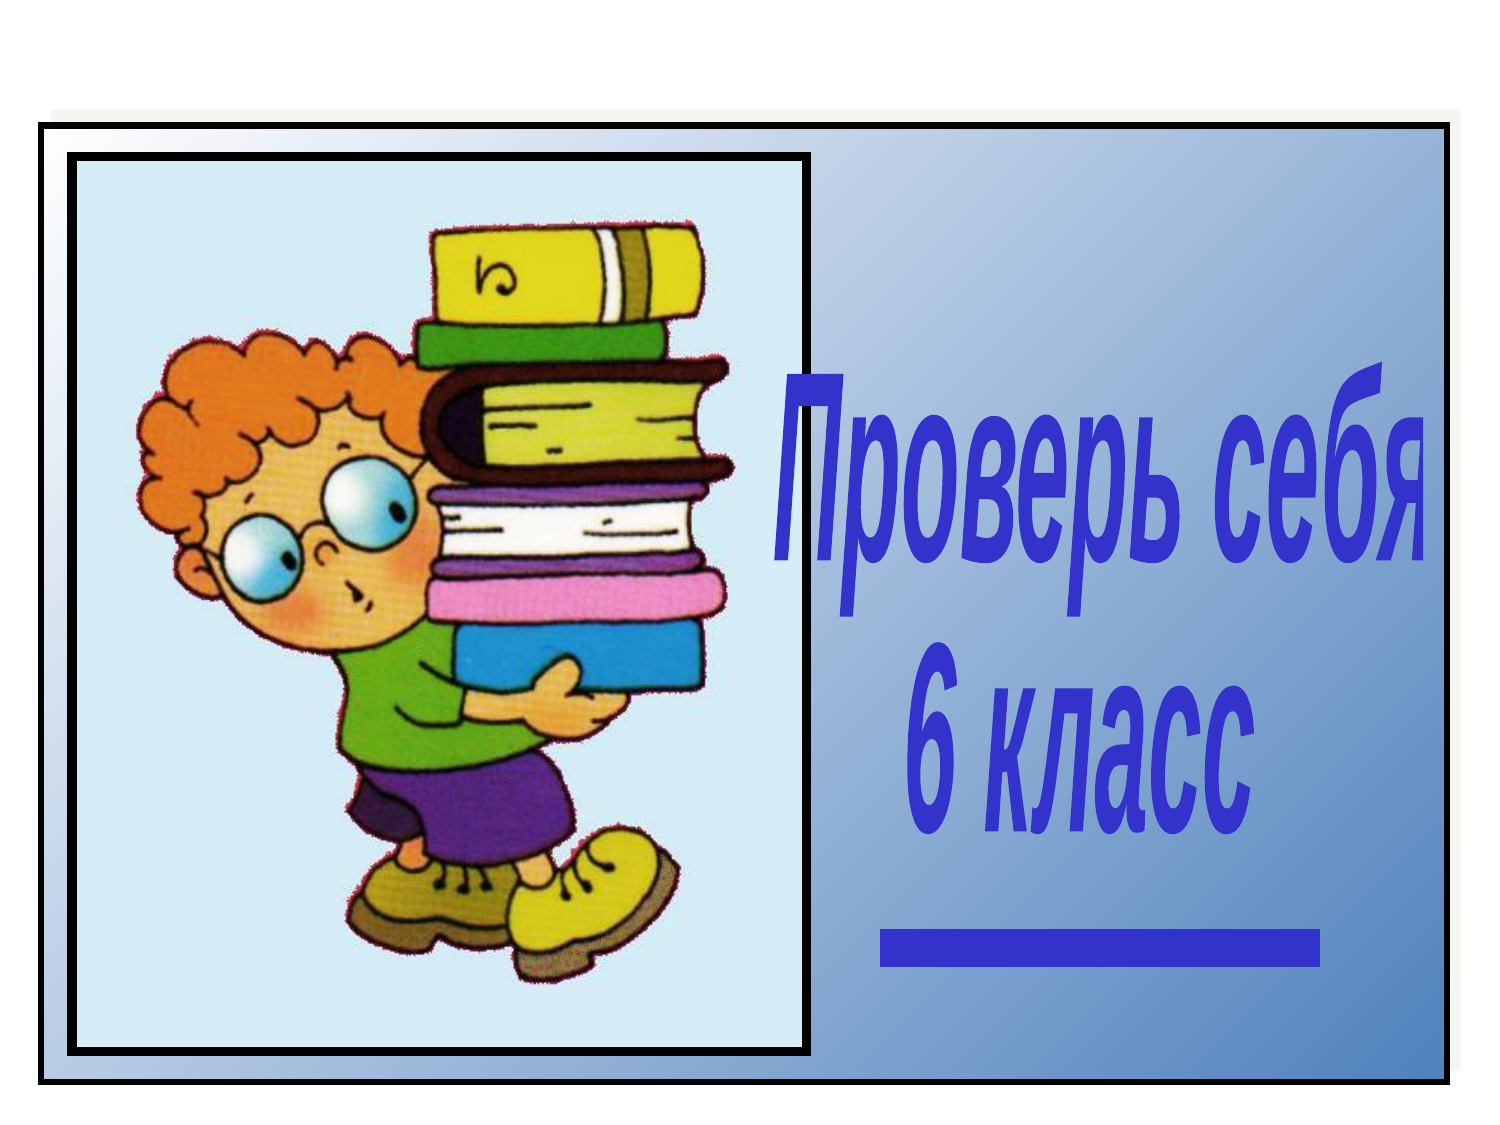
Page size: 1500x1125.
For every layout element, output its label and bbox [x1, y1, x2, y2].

picture [76, 160, 803, 1048]
text_box [41, 125, 1447, 1083]
